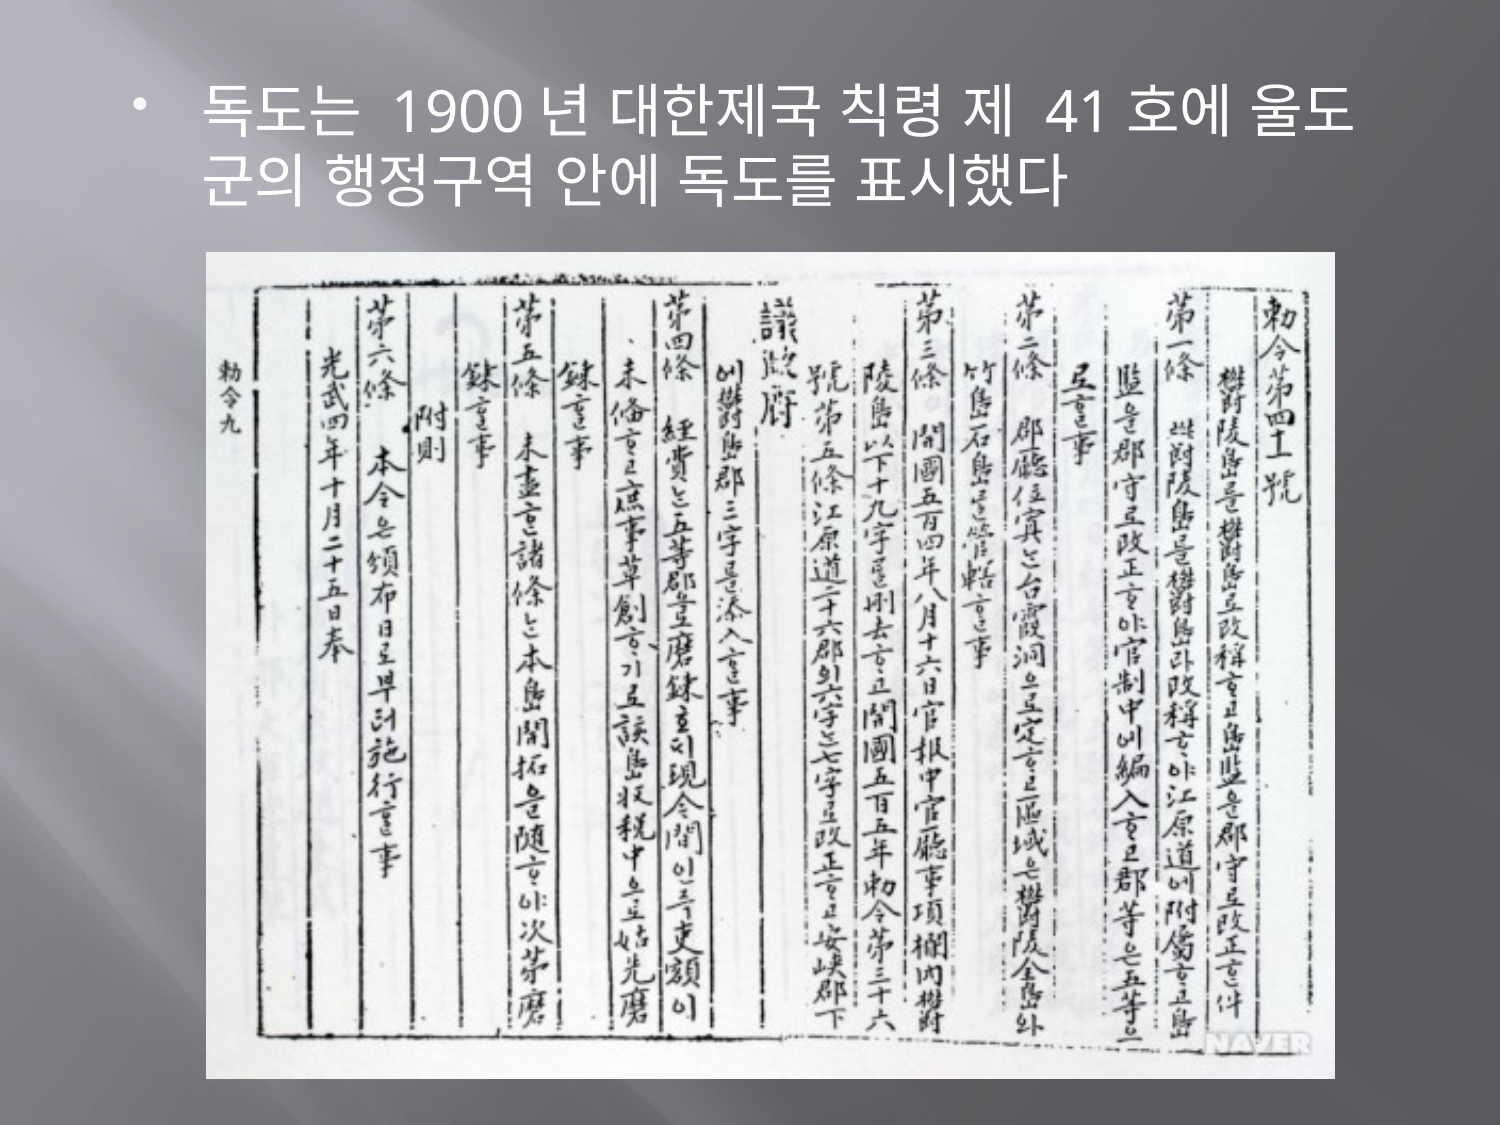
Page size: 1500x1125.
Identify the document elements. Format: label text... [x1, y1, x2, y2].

list 독도는 1900년 대한제국 칙령 제 41호에 울도 군의 행정구역 안에 독도를 표시했다 [96, 66, 1459, 398]
picture [206, 252, 1336, 1080]
